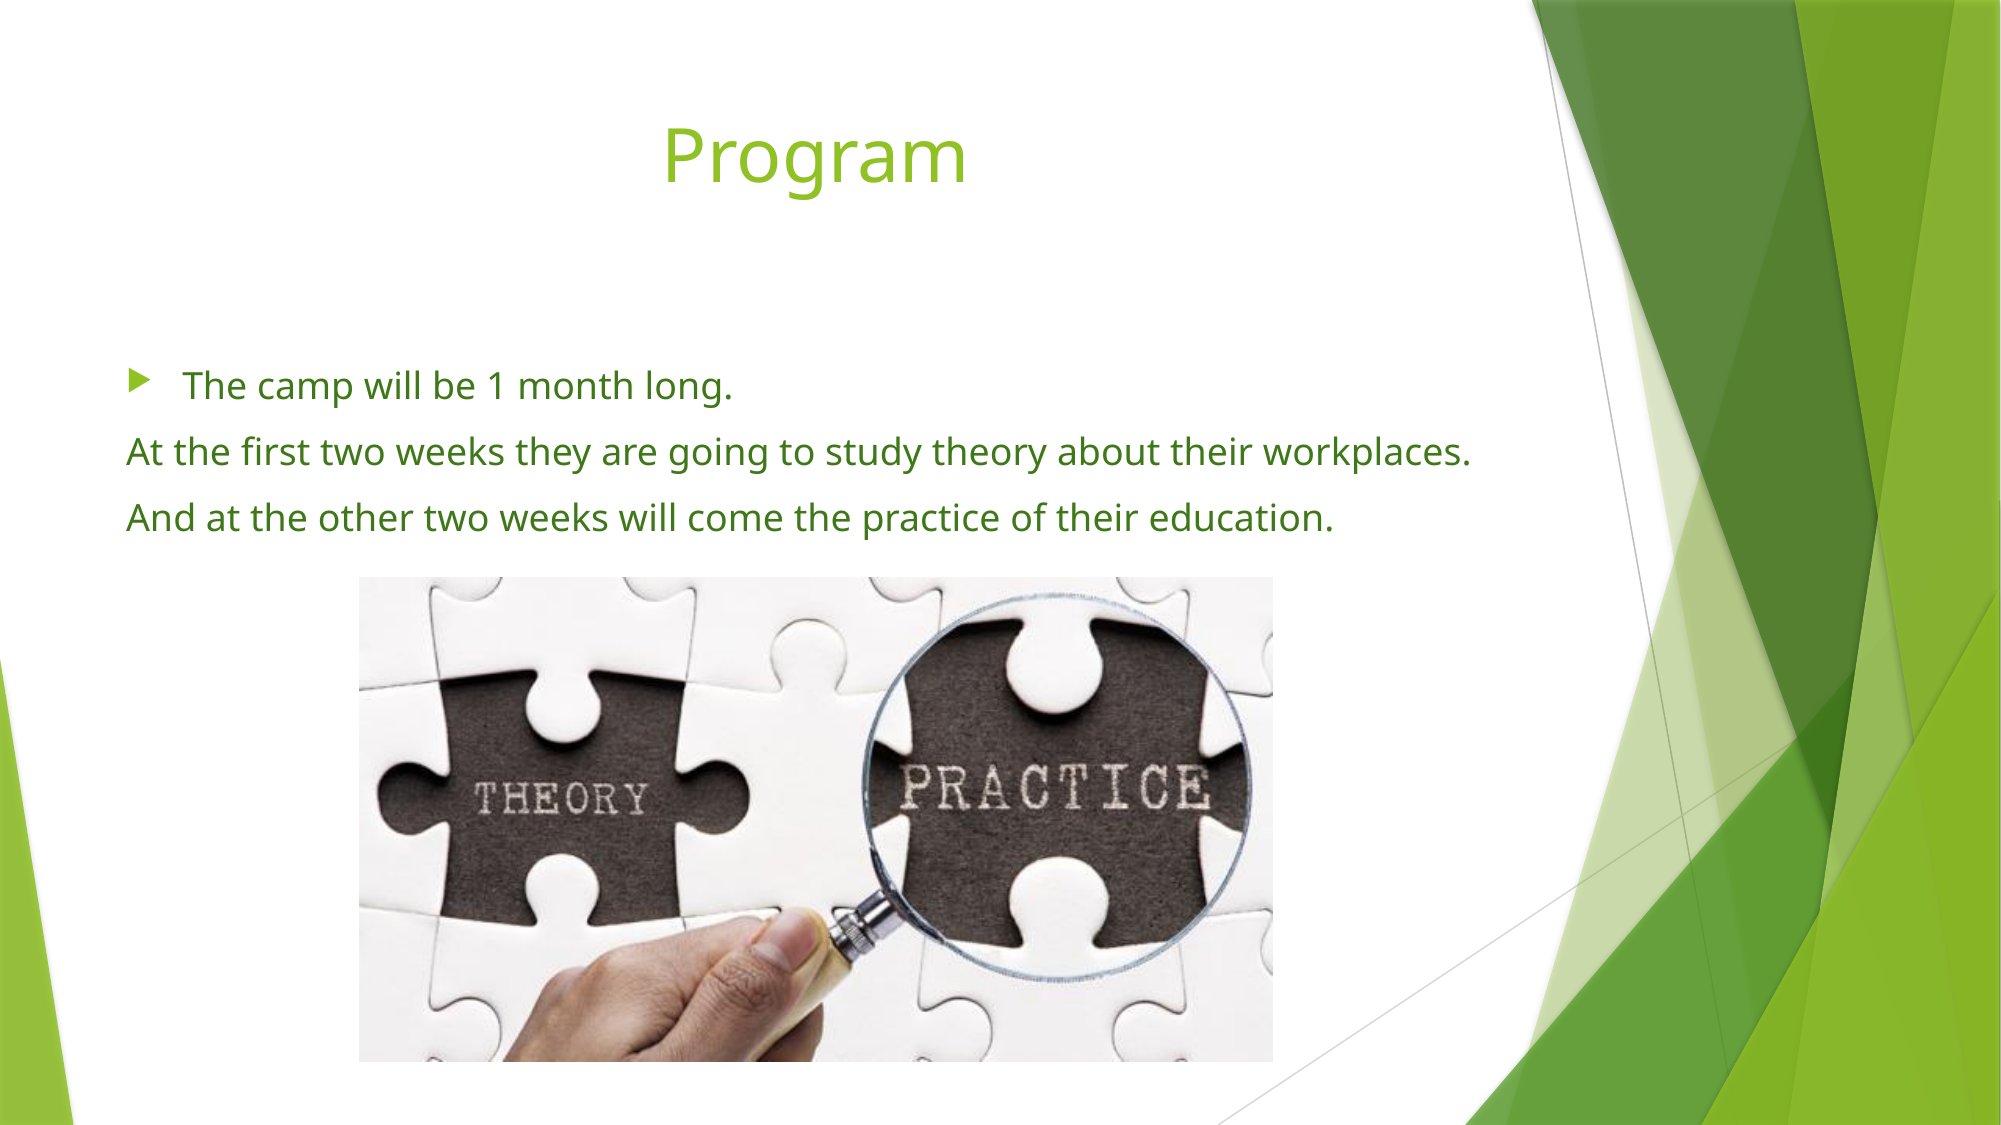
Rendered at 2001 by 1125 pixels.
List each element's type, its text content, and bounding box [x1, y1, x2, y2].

list The camp will be 1 month long. At the first two weeks they are going to study theory about their workplaces. And at the other two weeks will come the practice of their education. [111, 354, 1522, 992]
title Program [111, 99, 1522, 317]
picture [359, 577, 1273, 1063]
